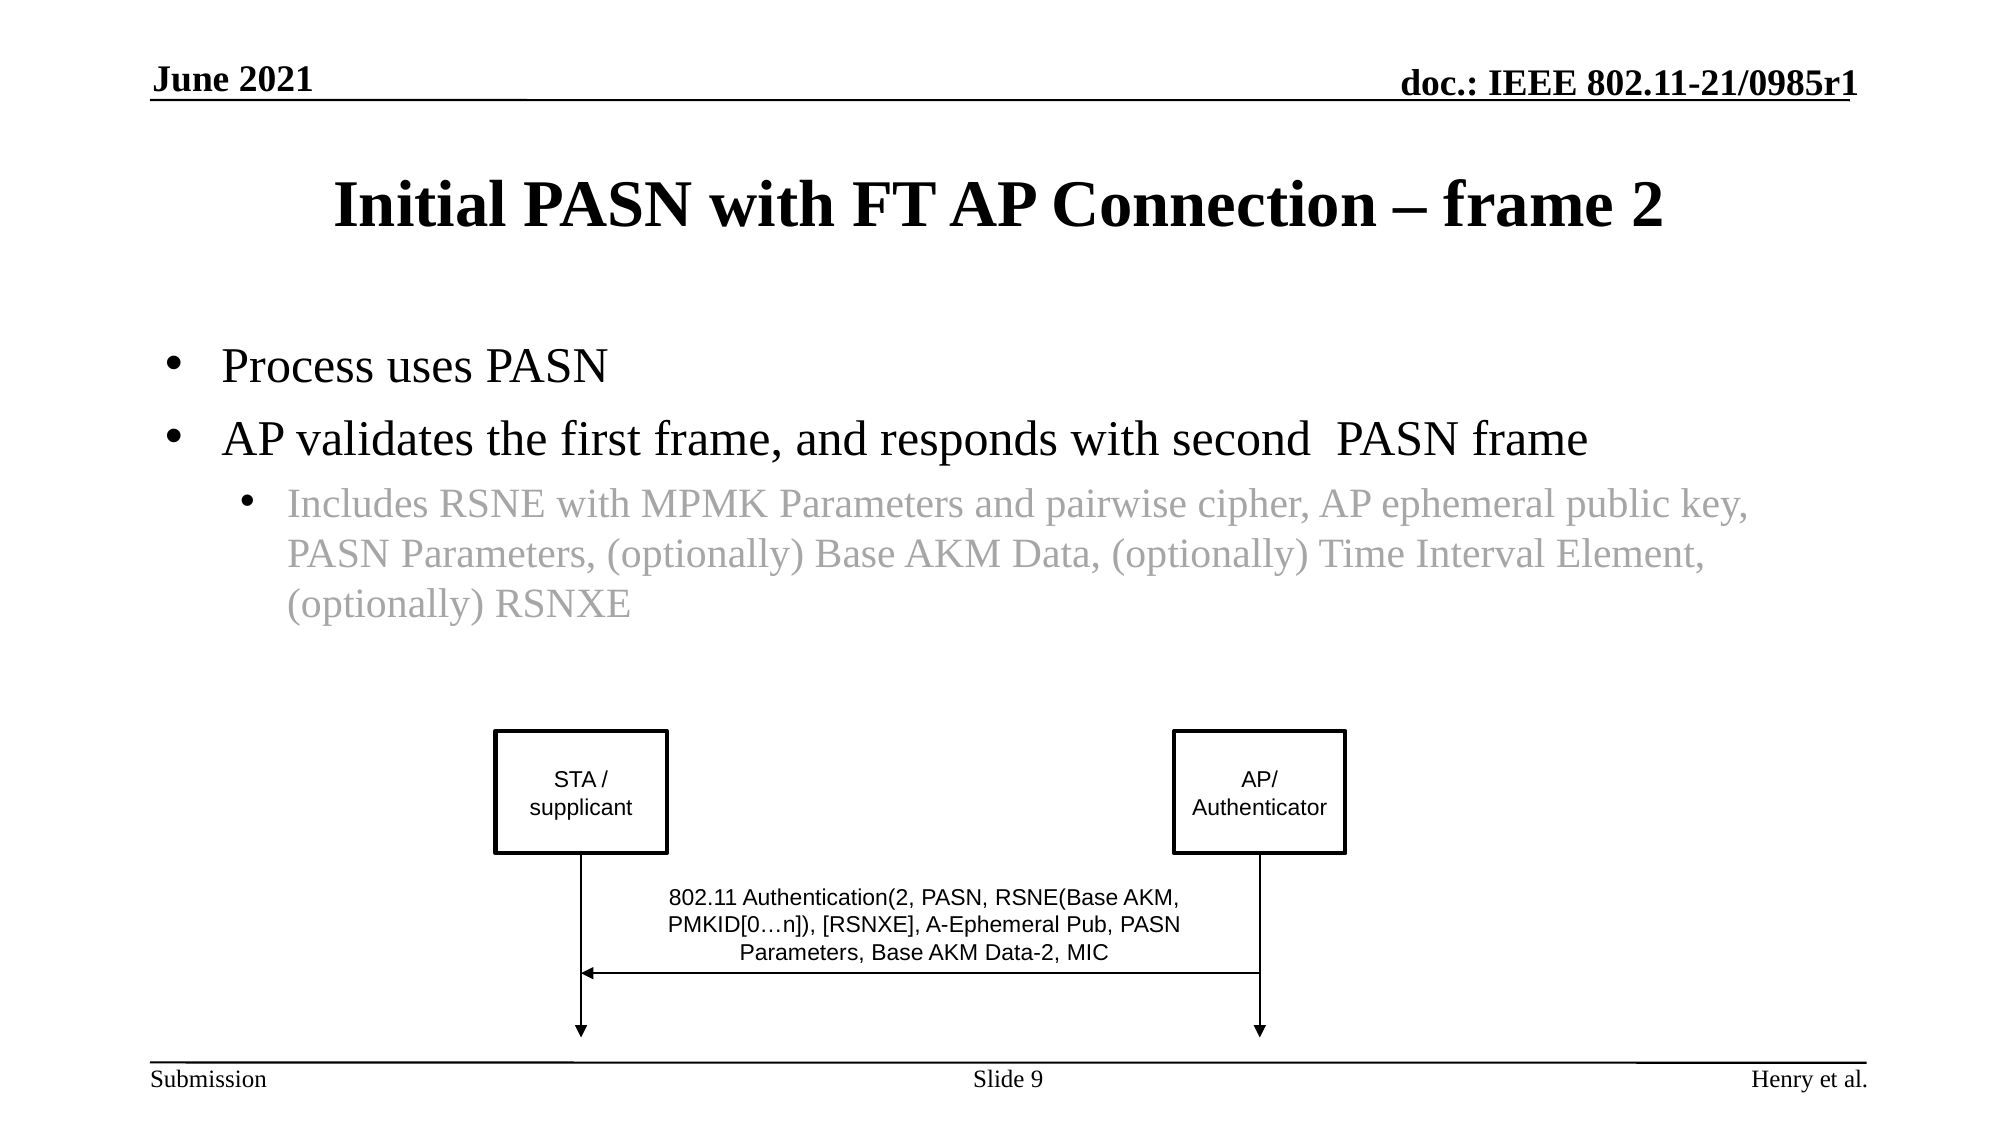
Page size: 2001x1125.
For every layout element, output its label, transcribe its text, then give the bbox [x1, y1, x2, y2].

title Initial PASN with FT AP Connection – frame 2 [149, 112, 1850, 288]
text_box AP/ Authenticator [1172, 729, 1347, 855]
list Process uses PASN AP validates the first frame, and responds with second PASN frame Includes RSNE with MPMK Parameters and pairwise cipher, AP ephemeral public key, PASN Parameters, (optionally) Base AKM Data, (optionally) Time Interval Element, (optionally) RSNXE [149, 324, 1850, 1000]
slide_number Slide 9 [950, 1061, 1067, 1123]
text_box STA / supplicant [493, 729, 669, 855]
text_box 802.11 Authentication(2, PASN, RSNE(Base AKM, PMKID[0…n]), [RSNXE], A-Ephemeral Pub, PASN Parameters, Base AKM Data-2, MIC [624, 874, 1225, 972]
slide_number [152, 54, 563, 100]
footer Henry et al. [1171, 1061, 1869, 1093]
